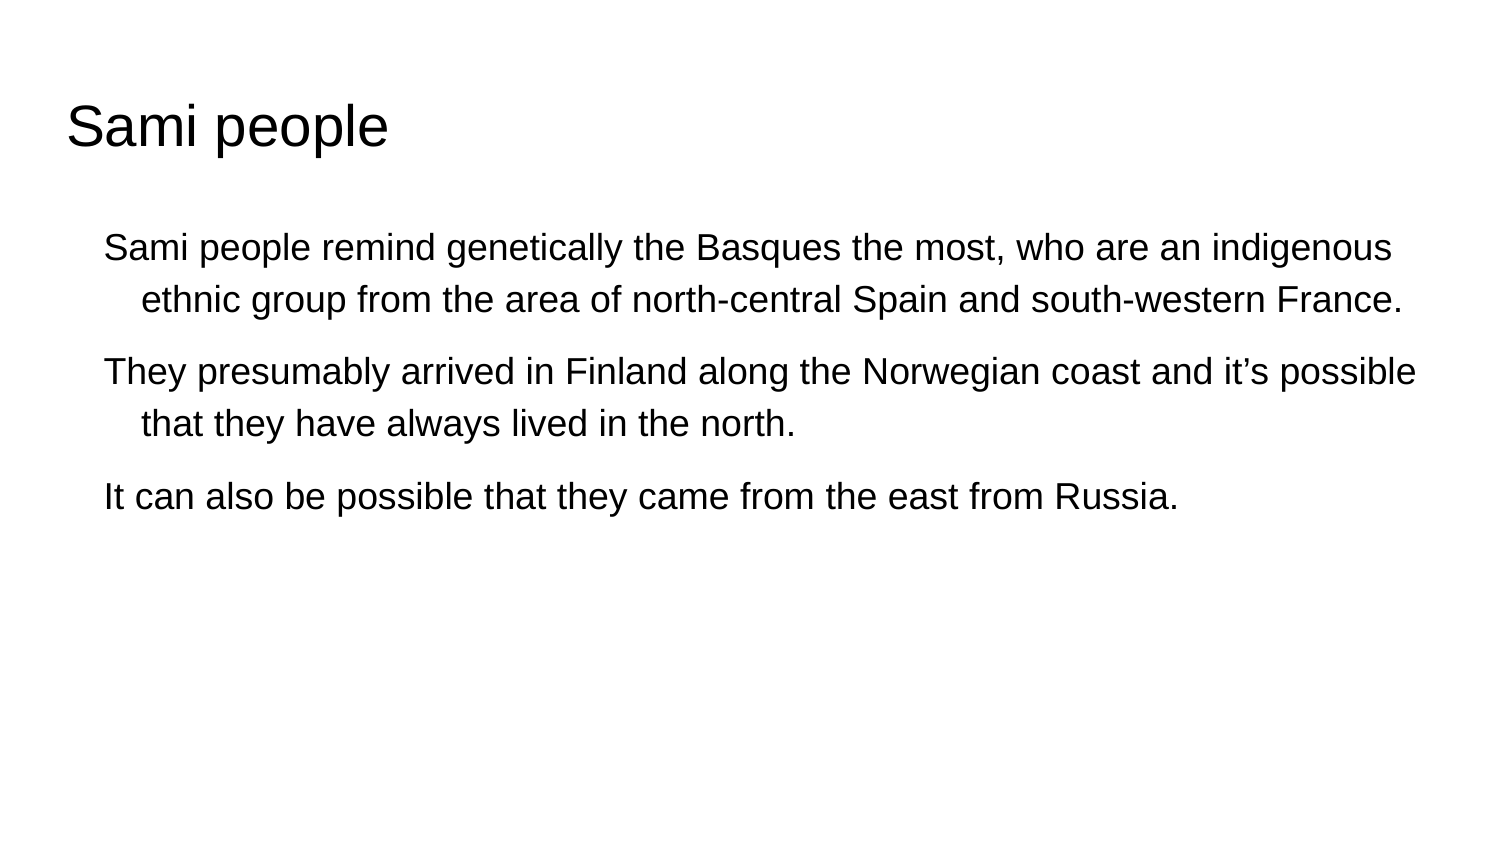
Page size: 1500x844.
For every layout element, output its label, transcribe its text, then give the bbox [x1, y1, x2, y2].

title Sami people [51, 72, 1449, 167]
list Sami people remind genetically the Basques the most, who are an indigenous ethnic group from the area of north-central Spain and south-western France. They presumably arrived in Finland along the Norwegian coast and it’s possible that they have always lived in the north. It can also be possible that they came from the east from Russia. [51, 201, 1449, 762]
